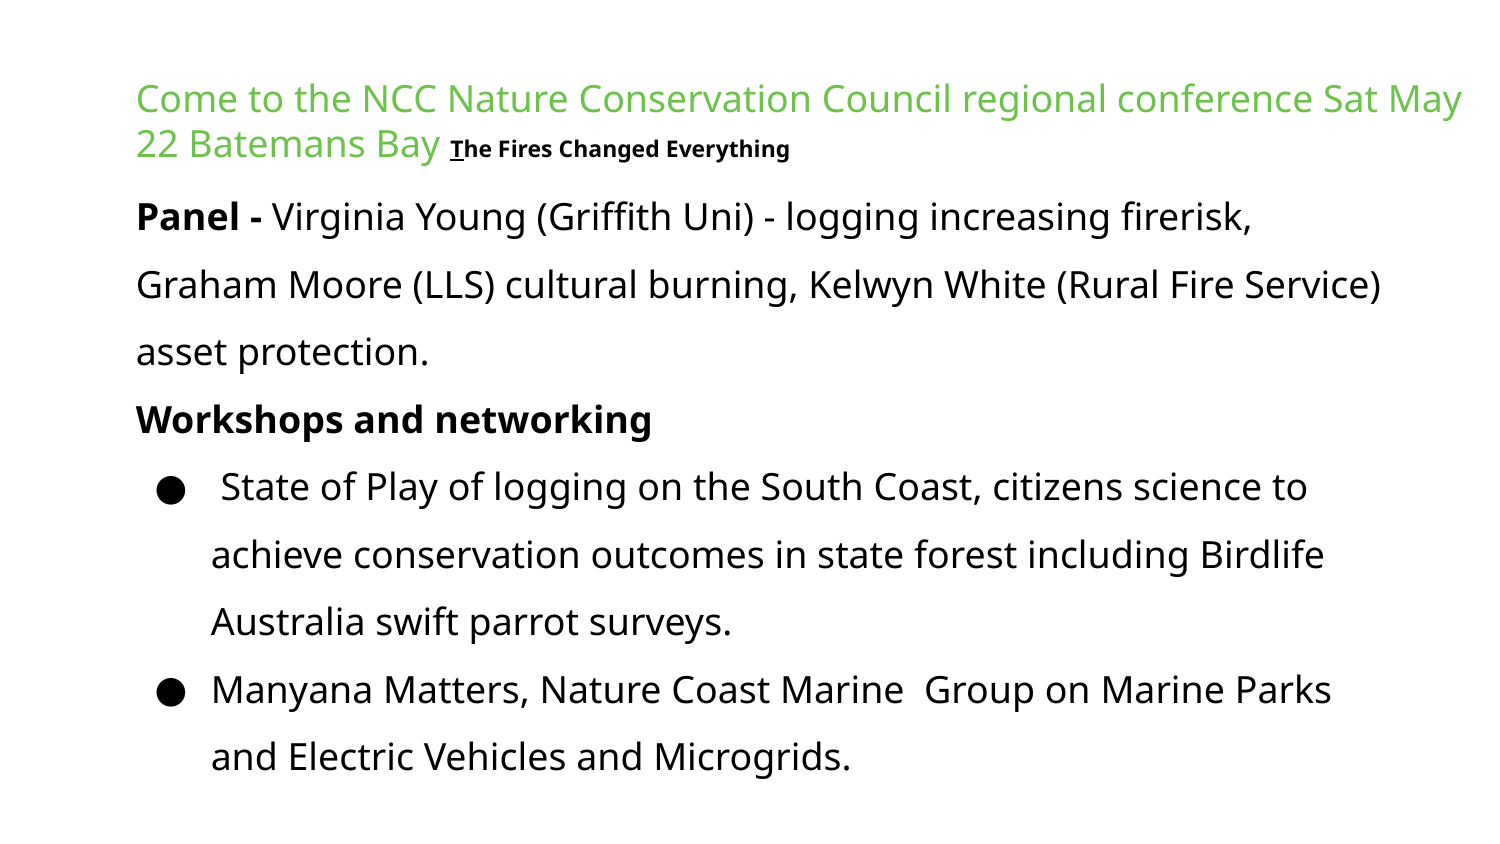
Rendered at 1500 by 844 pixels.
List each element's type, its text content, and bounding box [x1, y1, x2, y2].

text_box Panel - Virginia Young (Griffith Uni) - logging increasing firerisk, Graham Moore (LLS) cultural burning, Kelwyn White (Rural Fire Service) asset protection. Workshops and networking State of Play of logging on the South Coast, citizens science to achieve conservation outcomes in state forest including Birdlife Australia swift parrot surveys. Manyana Matters, Nature Coast Marine Group on Marine Parks and Electric Vehicles and Microgrids. [120, 172, 1421, 642]
text_box Come to the NCC Nature Conservation Council regional conference Sat May 22 Batemans Bay The Fires Changed Everything [120, 67, 1480, 172]
